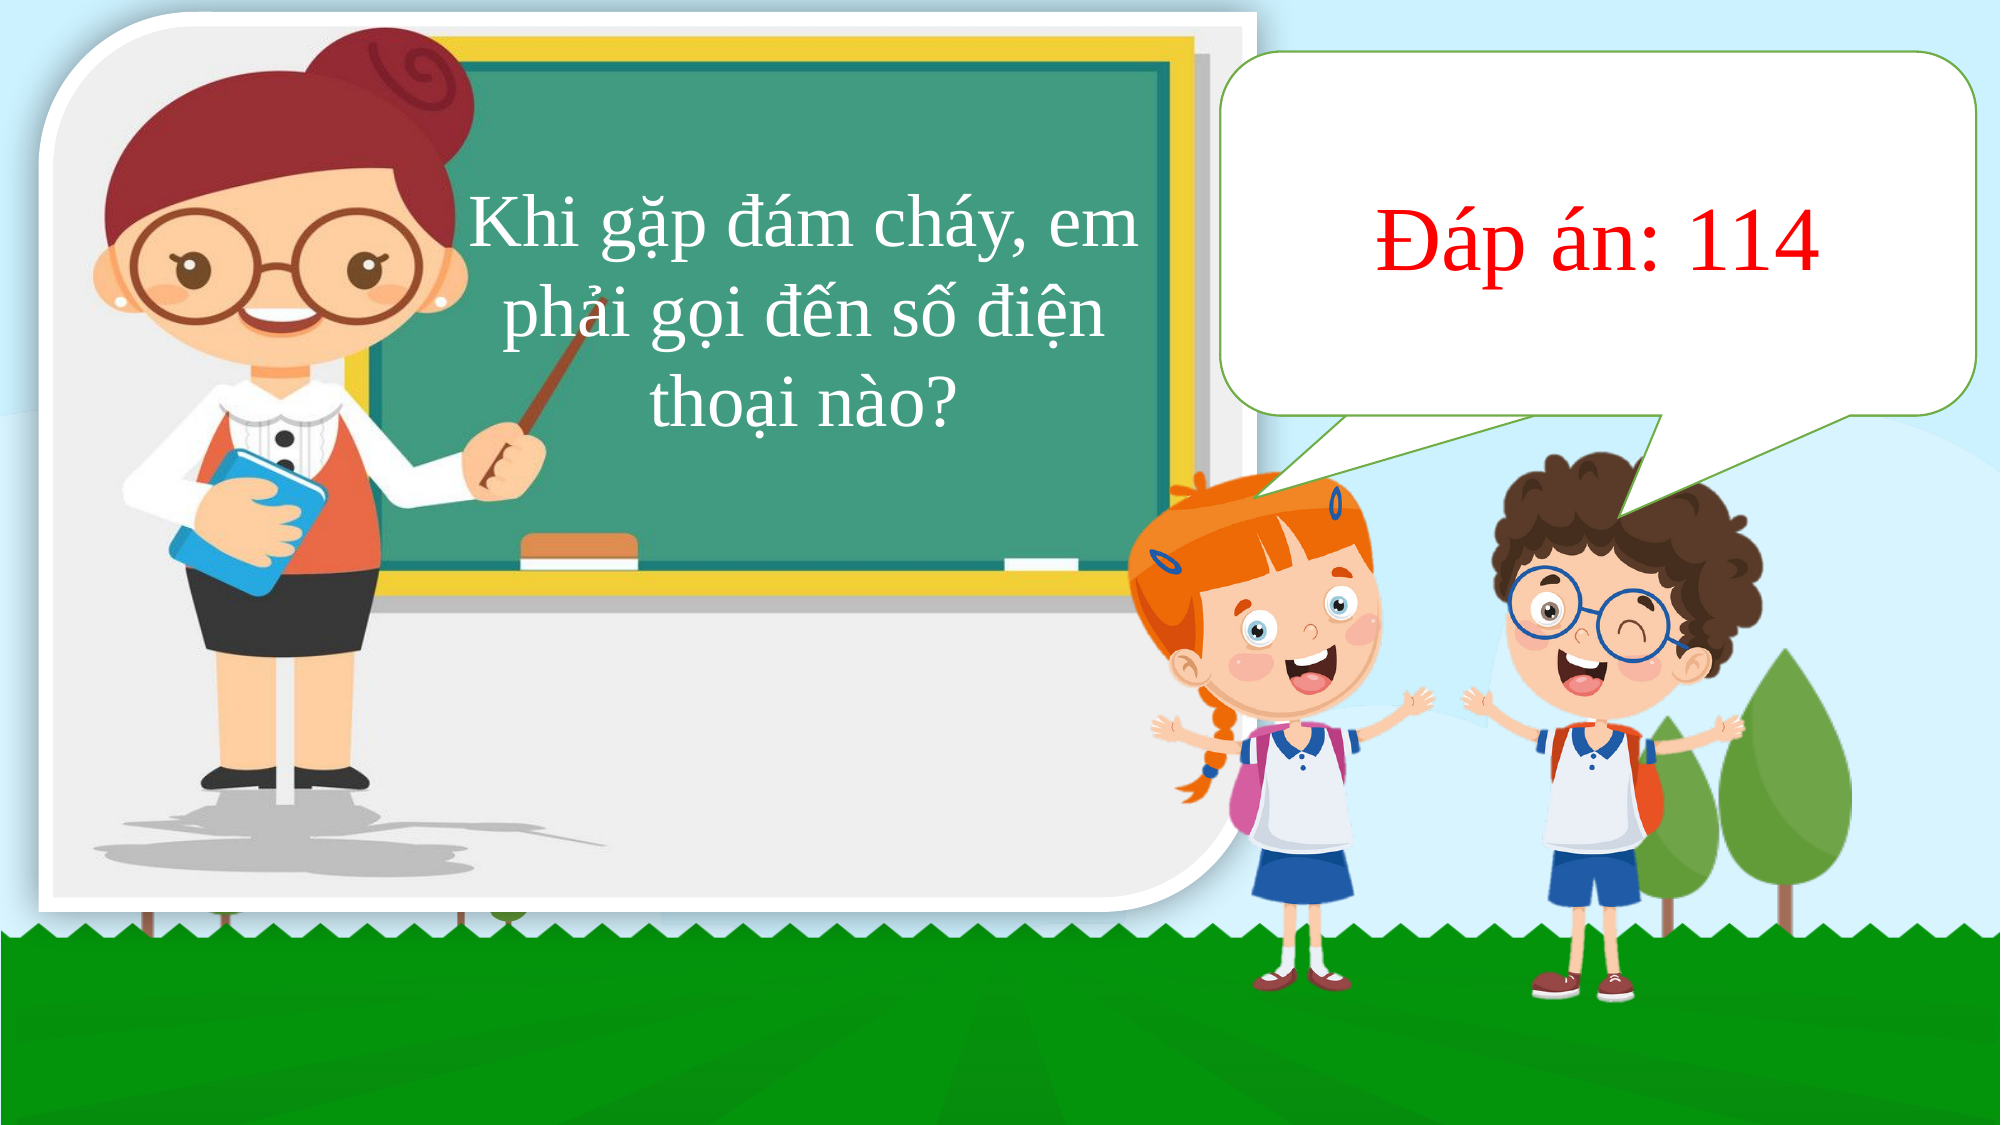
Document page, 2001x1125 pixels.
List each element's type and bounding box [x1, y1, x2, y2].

picture [0, 19, 2000, 1125]
text_box [1220, 51, 1977, 416]
